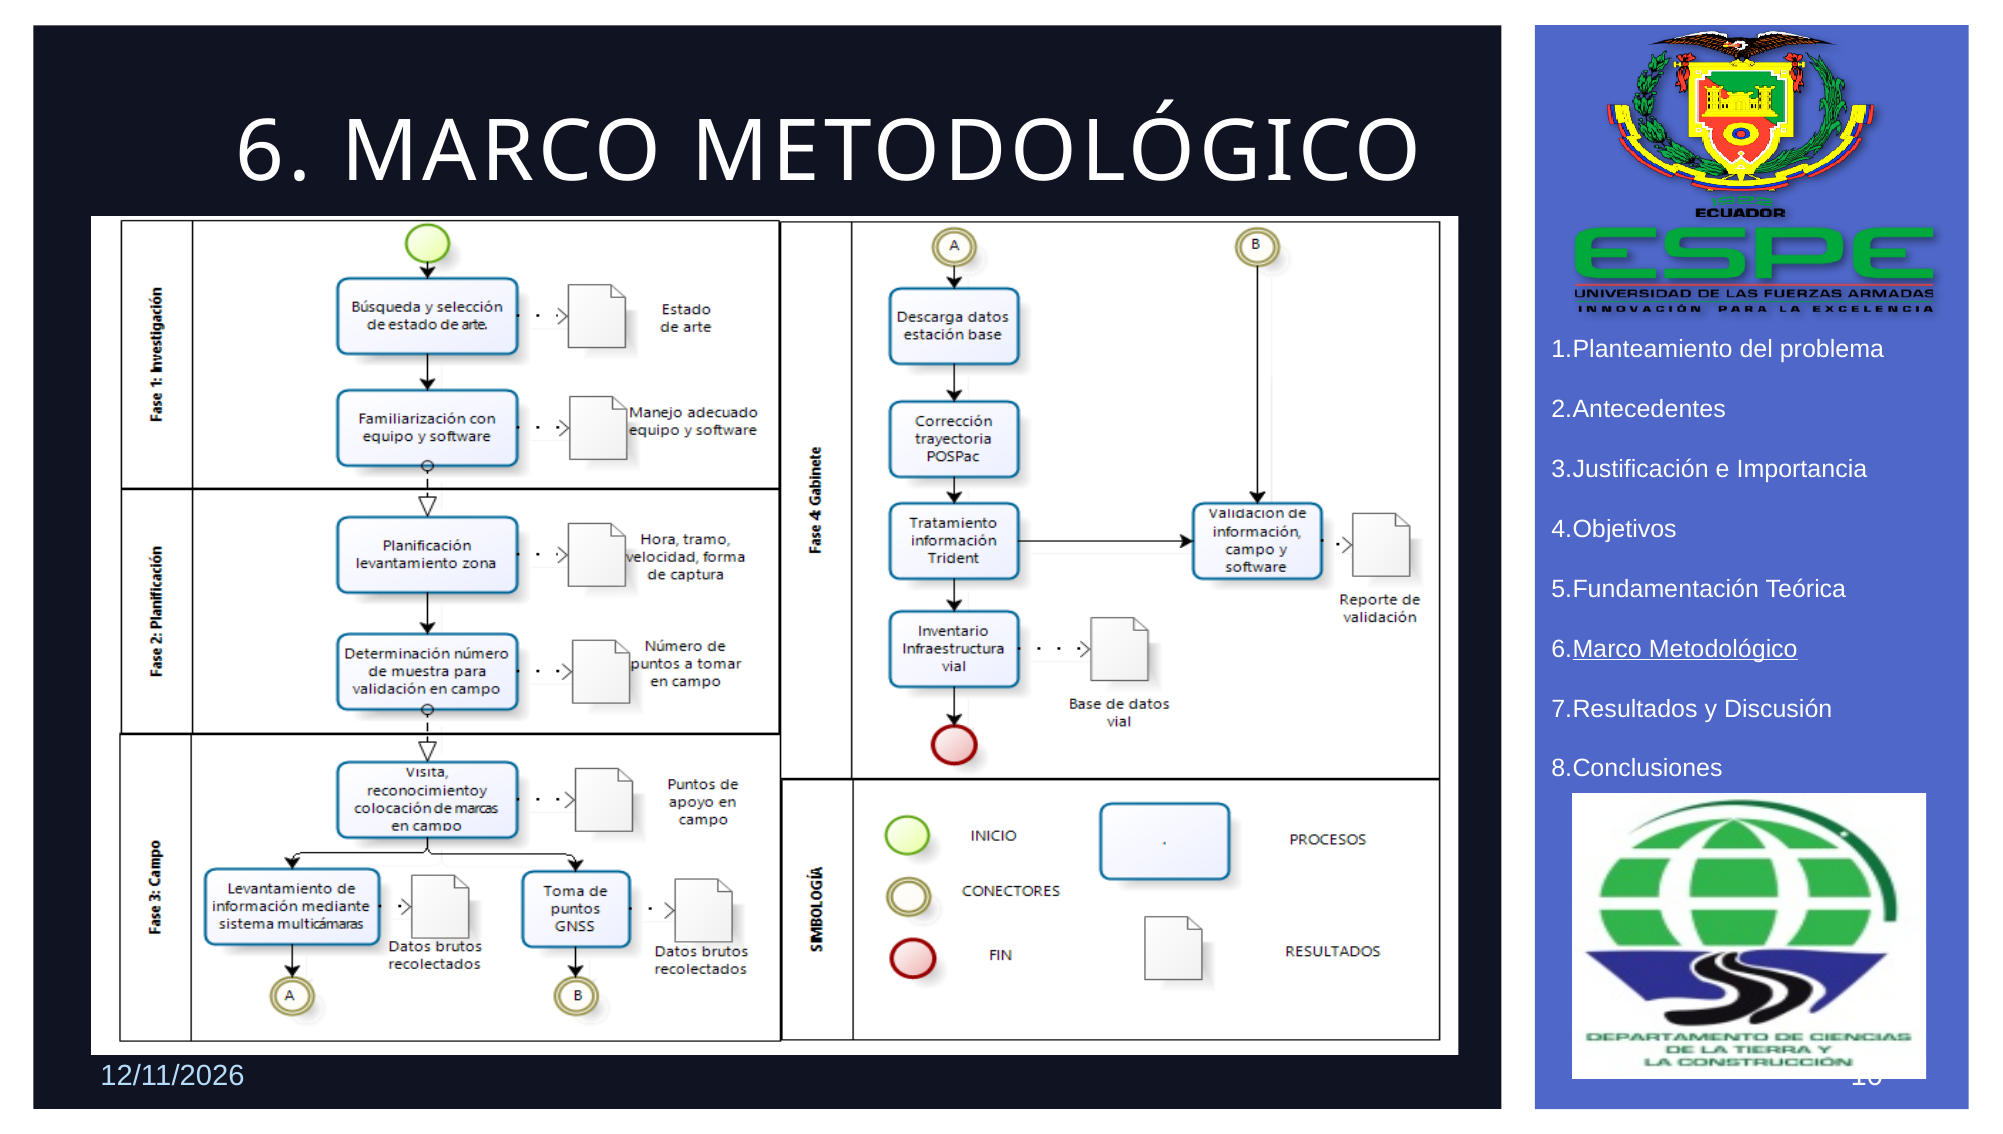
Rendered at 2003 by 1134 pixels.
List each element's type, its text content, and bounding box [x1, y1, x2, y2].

picture [90, 216, 1459, 1055]
picture [1564, 227, 1934, 312]
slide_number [81, 1050, 549, 1097]
title 6. Marco metodológico [83, 58, 1443, 234]
subtitle Planteamiento del problema Antecedentes Justificación e Importancia Objetivos Fundamentación Teórica Marco Metodológico Resultados y Discusión Conclusiones [1532, 300, 1966, 873]
picture [1606, 30, 1892, 218]
picture [1571, 792, 1927, 1080]
slide_number 10 [1801, 1049, 1932, 1098]
